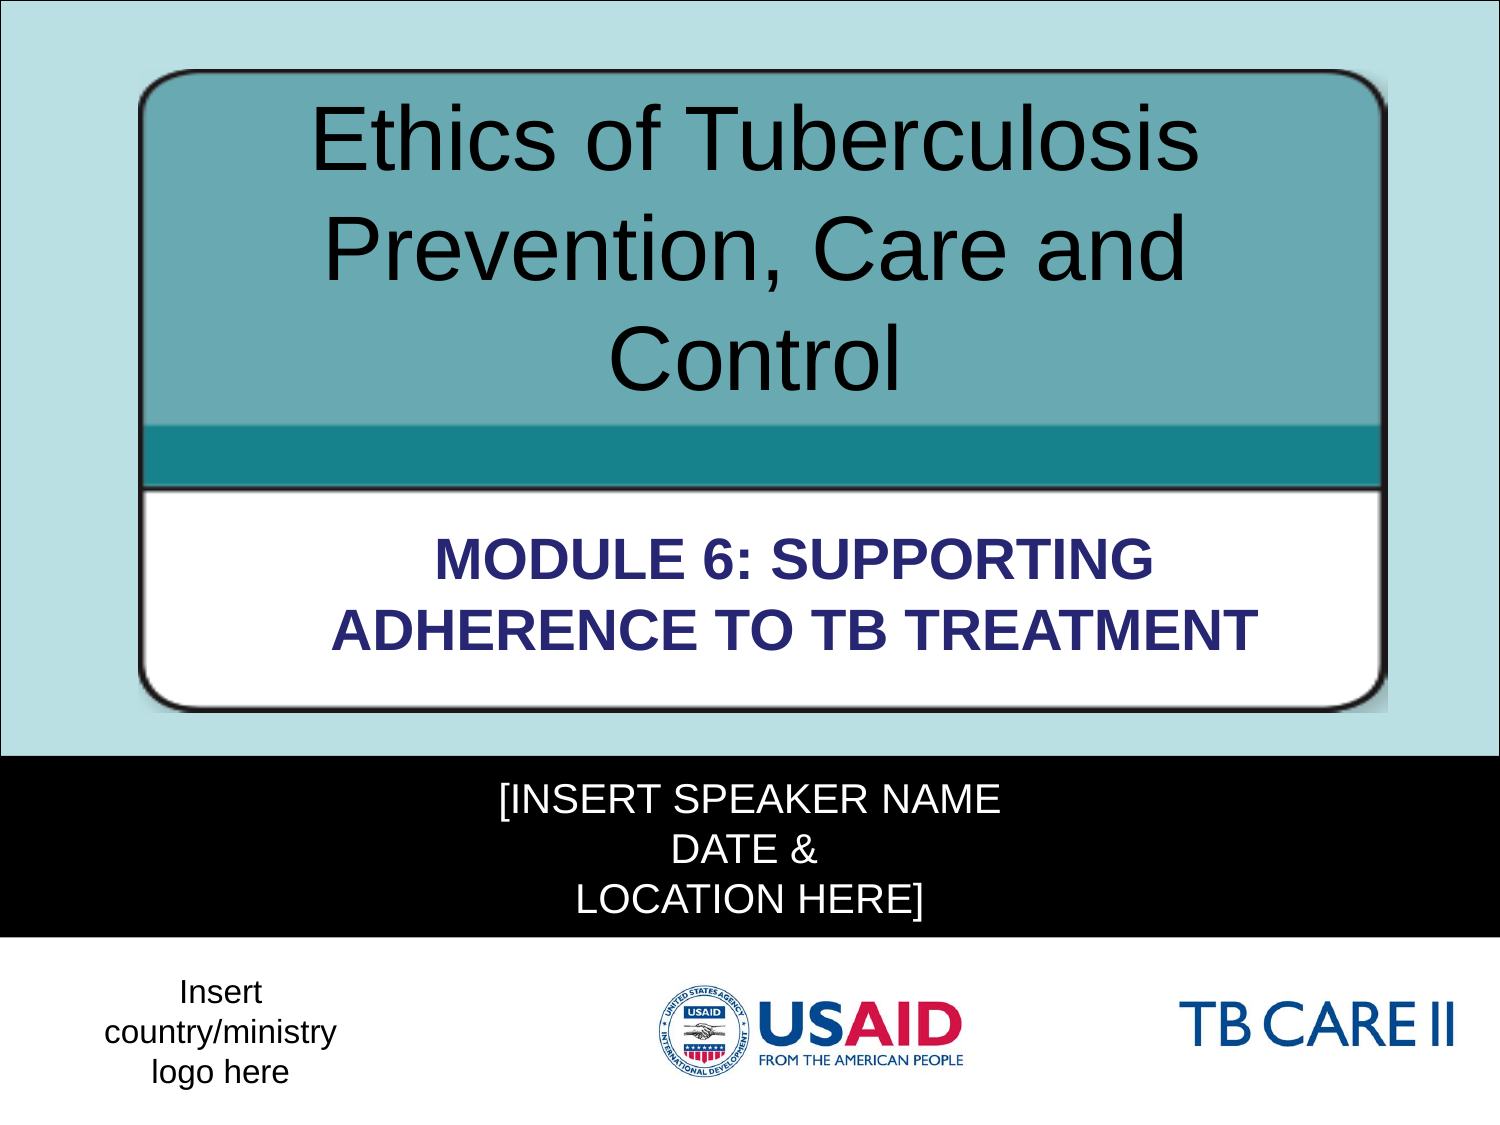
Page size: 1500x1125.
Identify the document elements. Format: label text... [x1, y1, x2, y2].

text_box Insert country/ministry logo here [77, 963, 364, 1098]
text_box [insert Speaker Name Date & Location here] [0, 755, 1500, 938]
picture [138, 69, 1388, 713]
text_box [0, 0, 1500, 755]
text_box [0, 938, 1500, 1125]
picture [655, 983, 1458, 1079]
